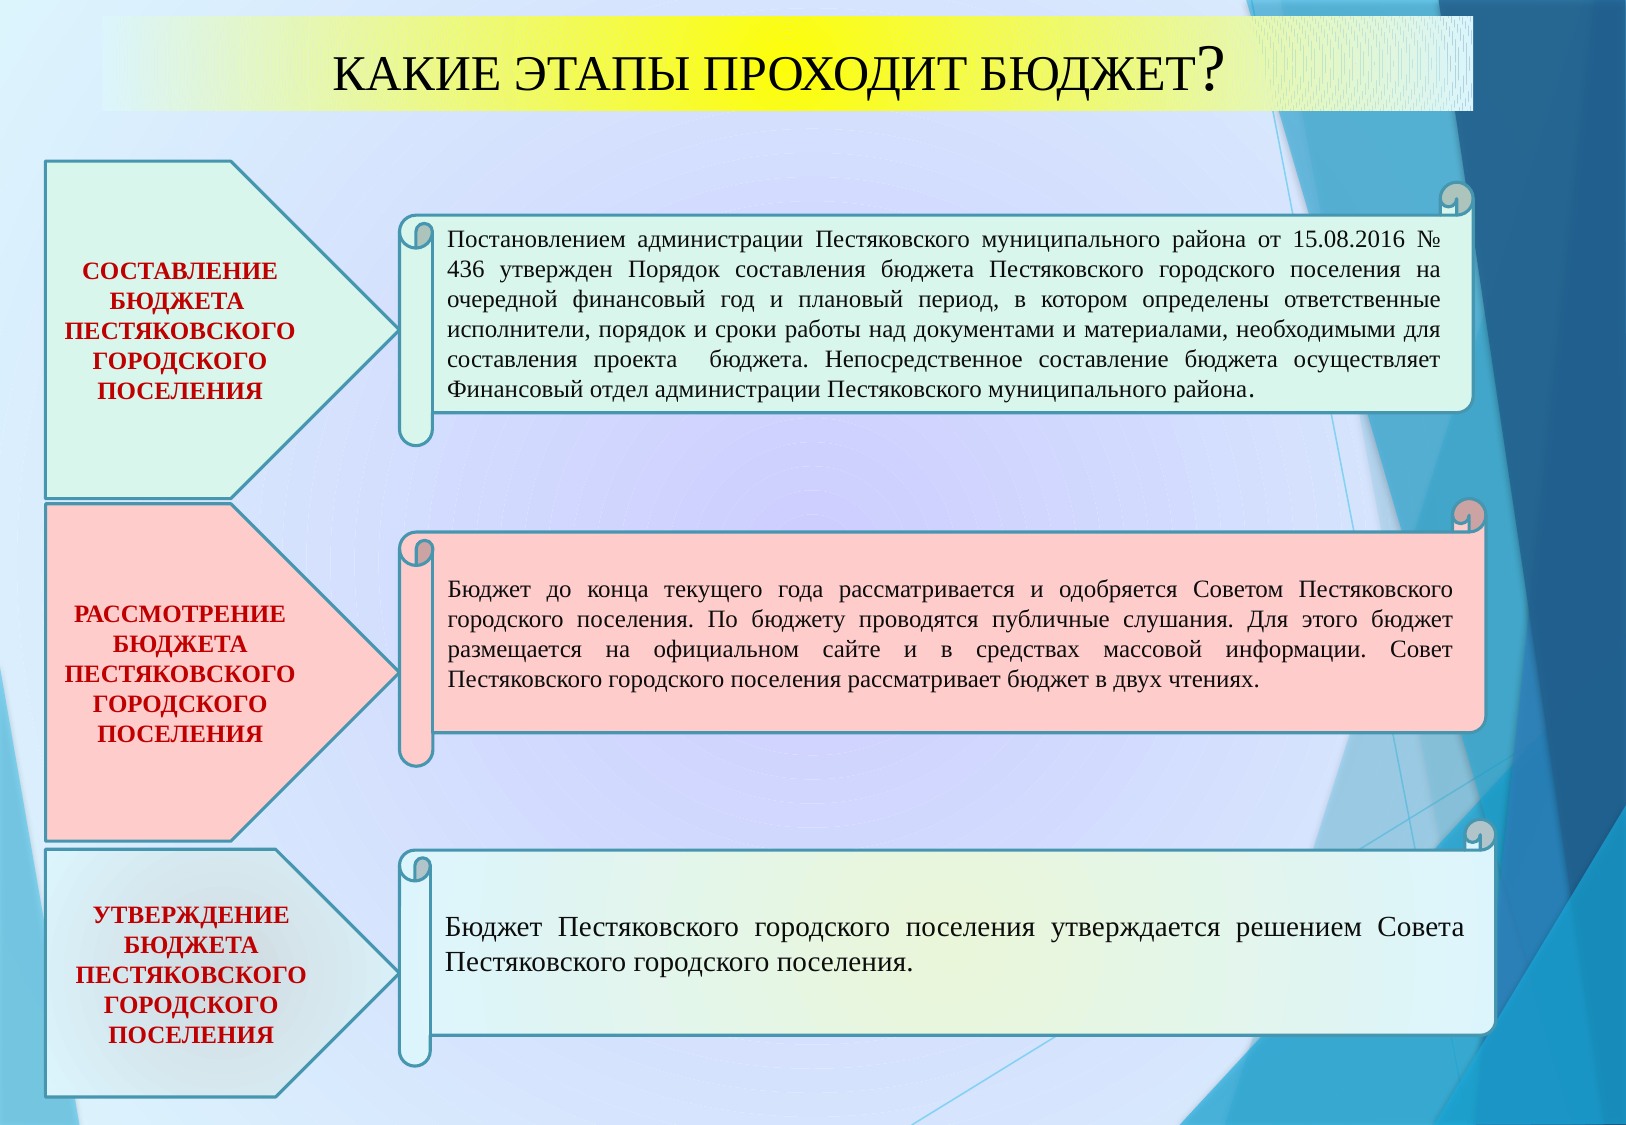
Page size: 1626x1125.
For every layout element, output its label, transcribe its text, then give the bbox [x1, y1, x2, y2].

slide_number 4 [1145, 991, 1237, 1051]
text_box Постановлением администрации Пестяковского муниципального района от 15.08.2016 № 436 утвержден Порядок составления бюджета Пестяковского городского поселения на очередной финансовый год и плановый период, в котором определены ответственные исполнители, порядок и сроки работы над документами и материалами, необходимыми для составления проекта бюджета. Непосредственное составление бюджета осуществляет Финансовый отдел администрации Пестяковского муниципального района. [397, 180, 1475, 448]
text_box РАССМОТРЕНИЕ БЮДЖЕТА ПЕСТЯКОВСКОГО ГОРОДСКОГО ПОСЕЛЕНИЯ [44, 502, 397, 843]
text_box КАКИЕ ЭТАПЫ ПРОХОДИТ БЮДЖЕТ? [101, 16, 1474, 111]
text_box Бюджет до конца текущего года рассматривается и одобряется Советом Пестяковского городского поселения. По бюджету проводятся публичные слушания. Для этого бюджет размещается на официальном сайте и в средствах массовой информации. Совет Пестяковского городского поселения рассматривает бюджет в двух чтениях. [397, 496, 1488, 768]
text_box УТВЕРЖДЕНИЕ БЮДЖЕТА ПЕСТЯКОВСКОГО ГОРОДСКОГО ПОСЕЛЕНИЯ [43, 847, 397, 1099]
text_box СОСТАВЛЕНИЕ БЮДЖЕТА ПЕСТЯКОВСКОГО ГОРОДСКОГО ПОСЕЛЕНИЯ [43, 159, 397, 501]
text_box Бюджет Пестяковского городского поселения утверждается решением Совета Пестяковского городского поселения. [397, 817, 1498, 1068]
